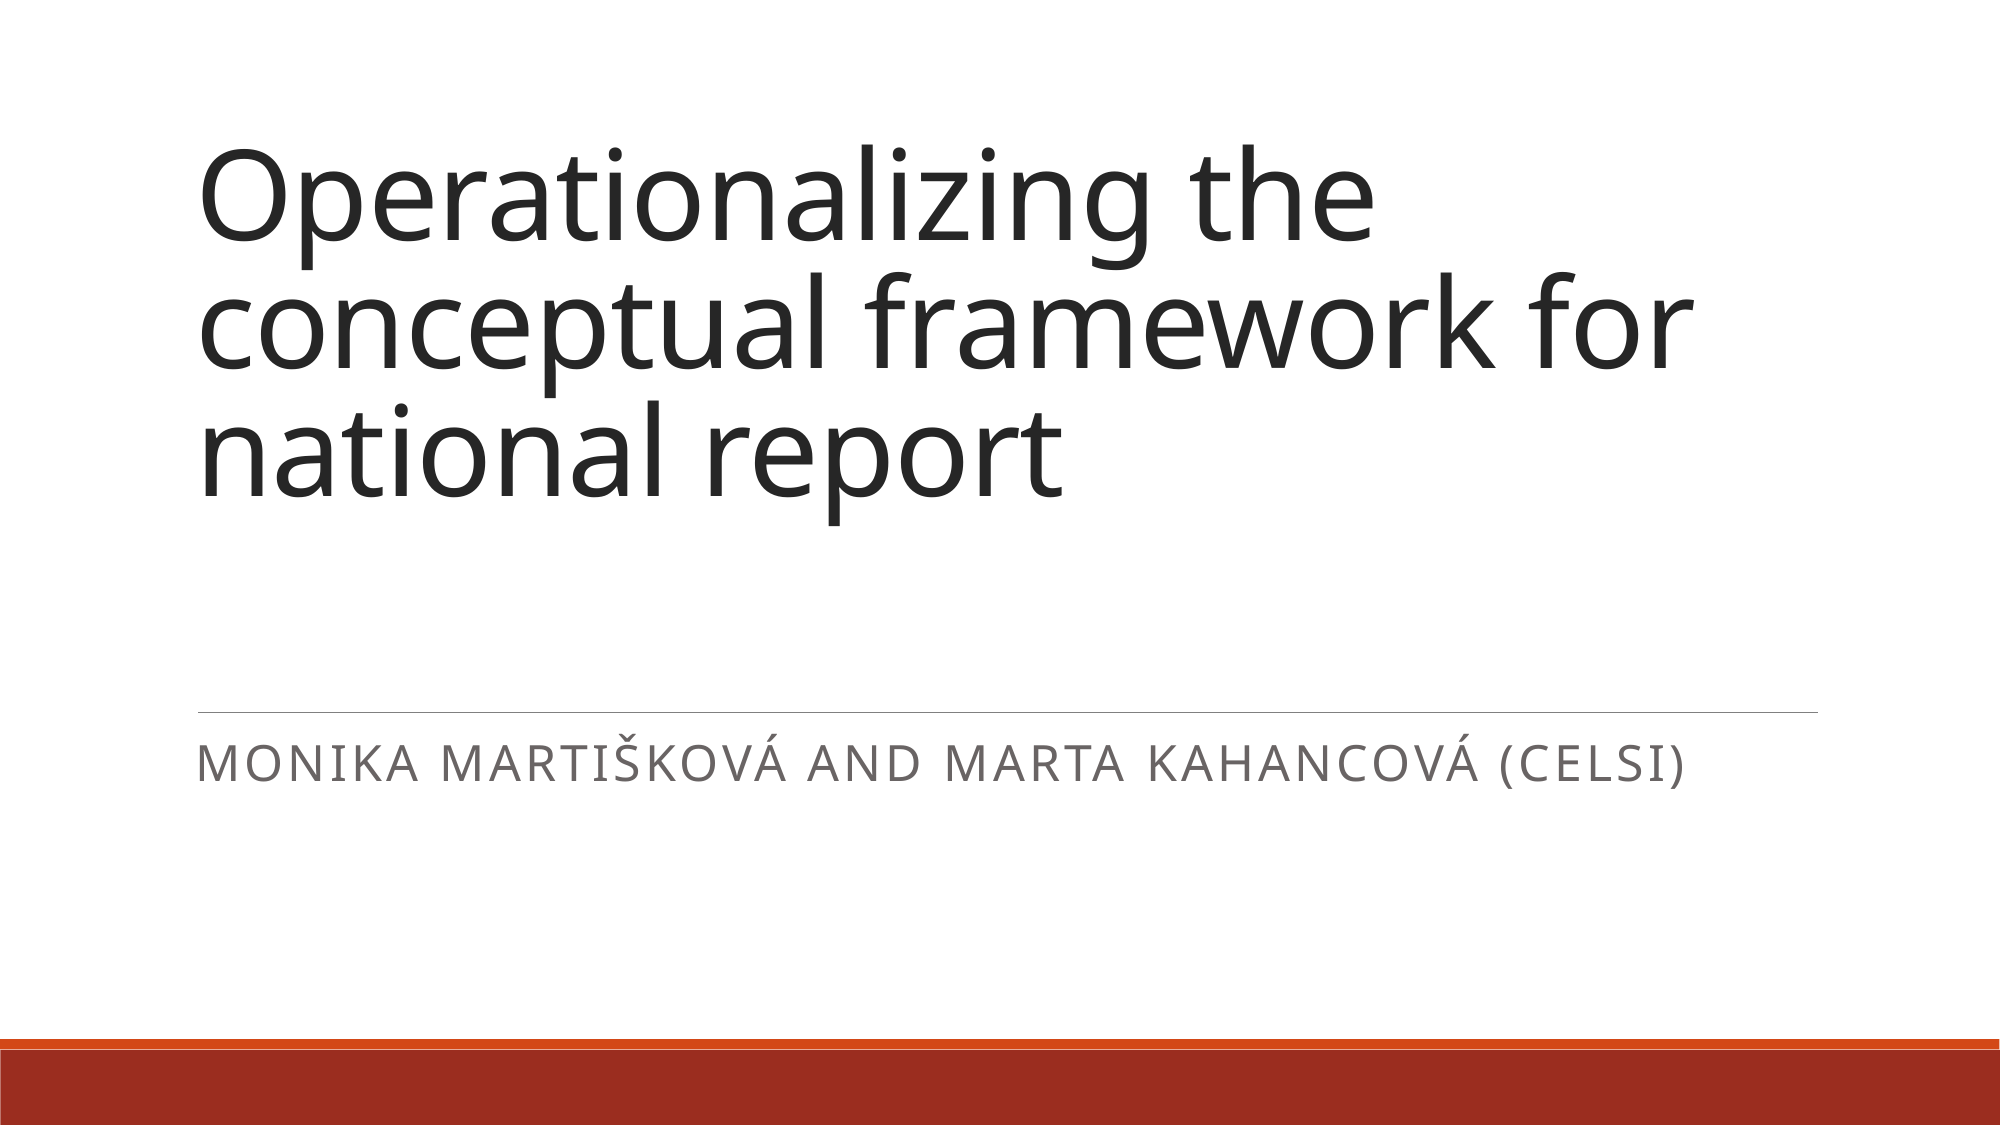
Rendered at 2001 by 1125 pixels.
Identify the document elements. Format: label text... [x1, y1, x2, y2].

title Operationalizing the conceptual framework for national report [180, 124, 1830, 710]
subtitle Monika Martišková and Marta Kahancová (CELSI) [180, 730, 1831, 919]
